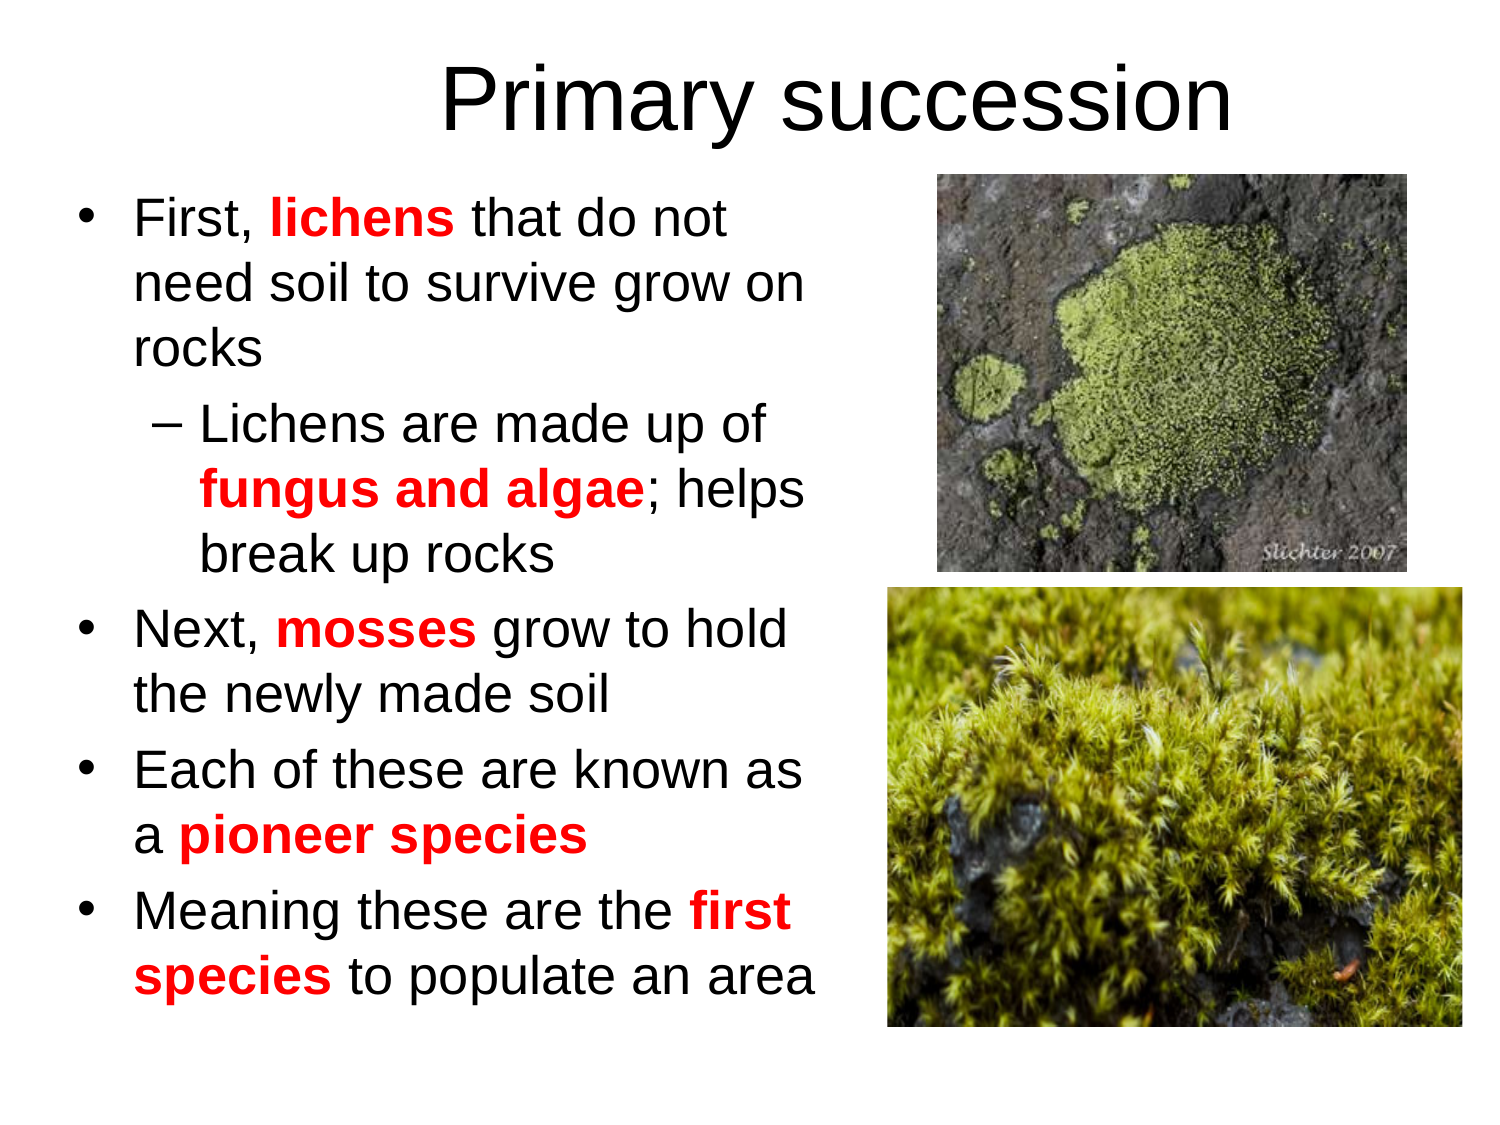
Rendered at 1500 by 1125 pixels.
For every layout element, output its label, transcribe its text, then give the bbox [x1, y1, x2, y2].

picture [887, 587, 1463, 1027]
list First, lichens that do not need soil to survive grow on rocks Lichens are made up of fungus and algae; helps break up rocks Next, mosses grow to hold the newly made soil Each of these are known as a pioneer species Meaning these are the first species to populate an area [62, 174, 838, 1027]
title Primary succession [249, 0, 1425, 188]
picture [937, 174, 1407, 572]
